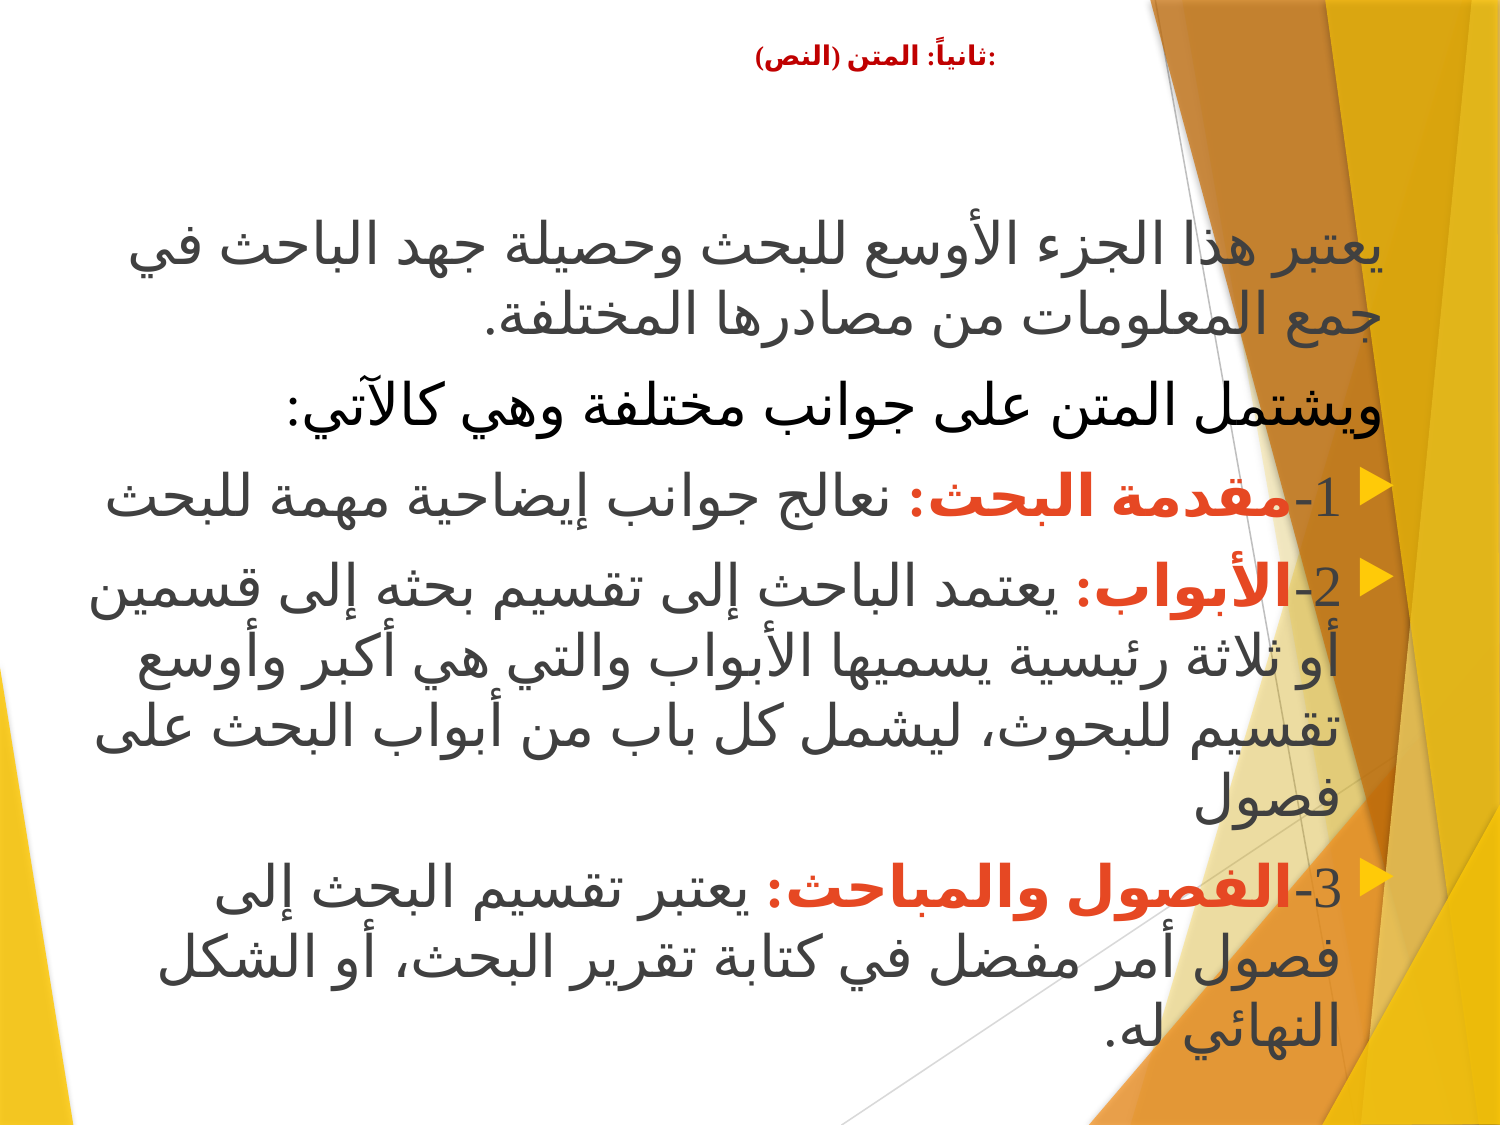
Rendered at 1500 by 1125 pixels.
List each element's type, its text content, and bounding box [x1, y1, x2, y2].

title ثانياً: المتن (النص): [407, 30, 1012, 112]
list يعتبر هذا الجزء الأوسع للبحث وحصيلة جهد الباحث في جمع المعلومات من مصادرها المختلفة. ويشتمل المتن على جوانب مختلفة وهي كالآتي: 1-مقدمة البحث: نعالج جوانب إيضاحية مهمة للبحث 2-الأبواب: يعتمد الباحث إلى تقسيم بحثه إلى قسمين أو ثلاثة رئيسية يسميها الأبواب والتي هي أكبر وأوسع تقسيم للبحوث، ليشمل كل باب من أبواب البحث على فصول 3-الفصول والمباحث: يعتبر تقسيم البحث إلى فصول أمر مفضل في كتابة تقرير البحث، أو الشكل النهائي له. [64, 199, 1415, 1071]
